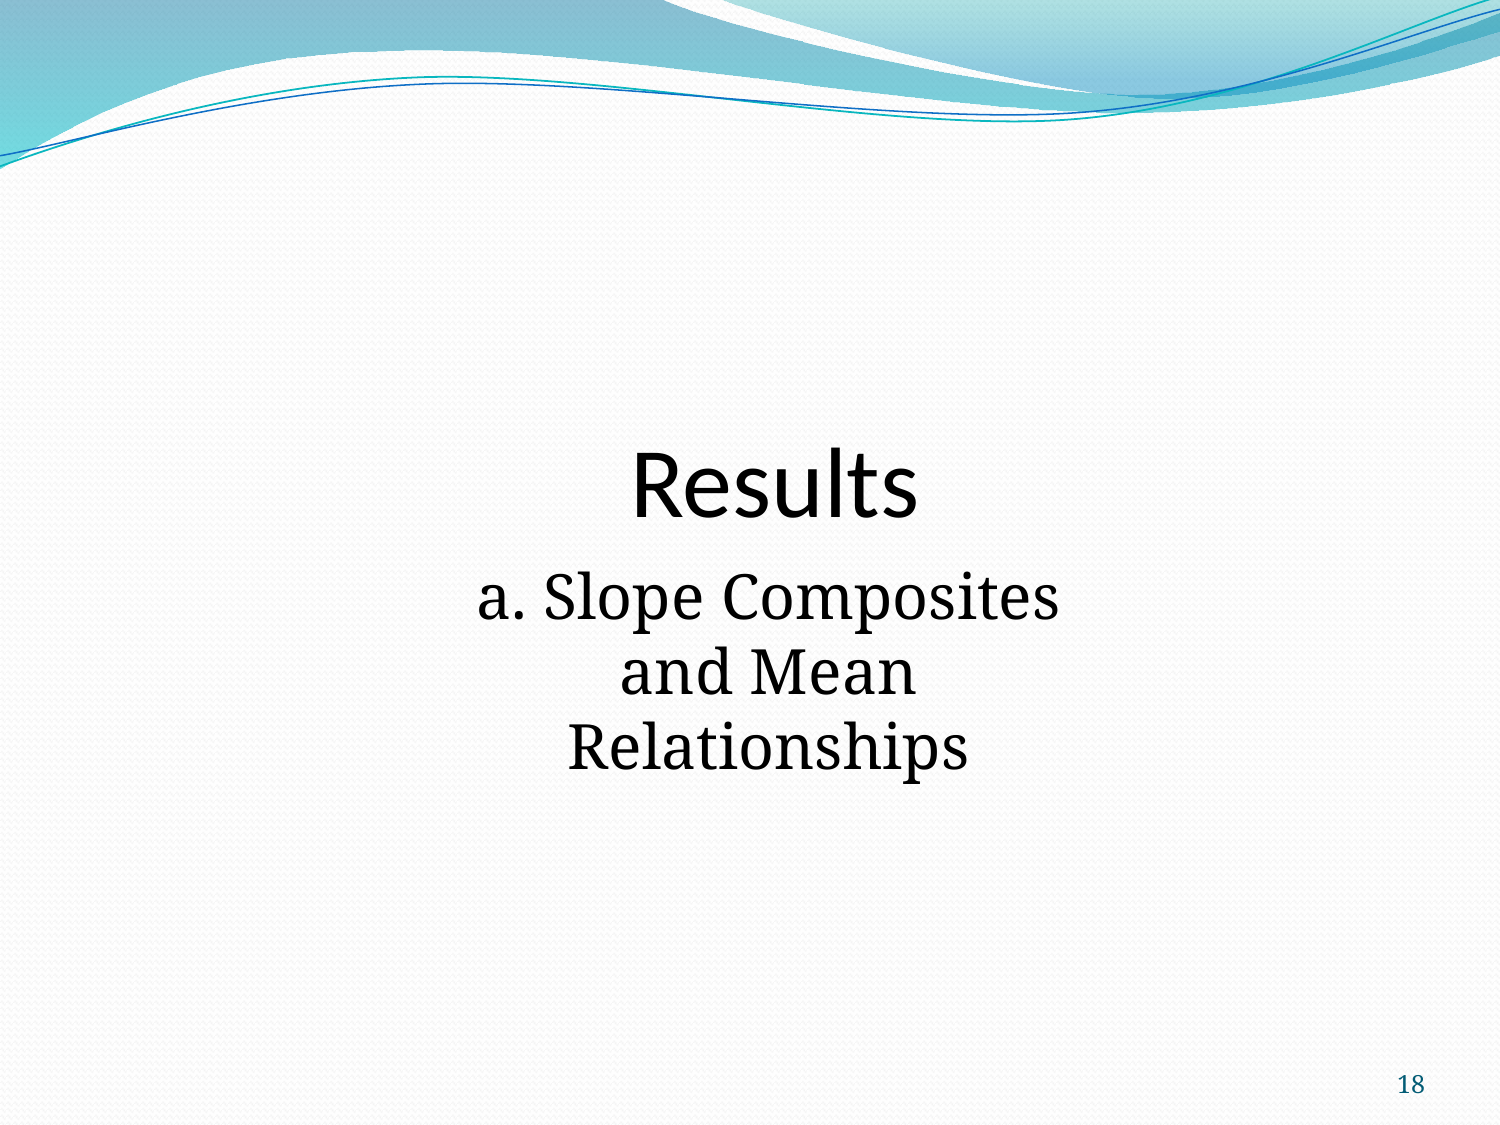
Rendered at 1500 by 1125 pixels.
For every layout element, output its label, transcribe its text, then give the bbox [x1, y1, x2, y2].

slide_number 18 [1299, 1042, 1425, 1103]
text_box a. Slope Composites and Mean Relationships [424, 549, 1113, 790]
title Results [312, 350, 1238, 538]
